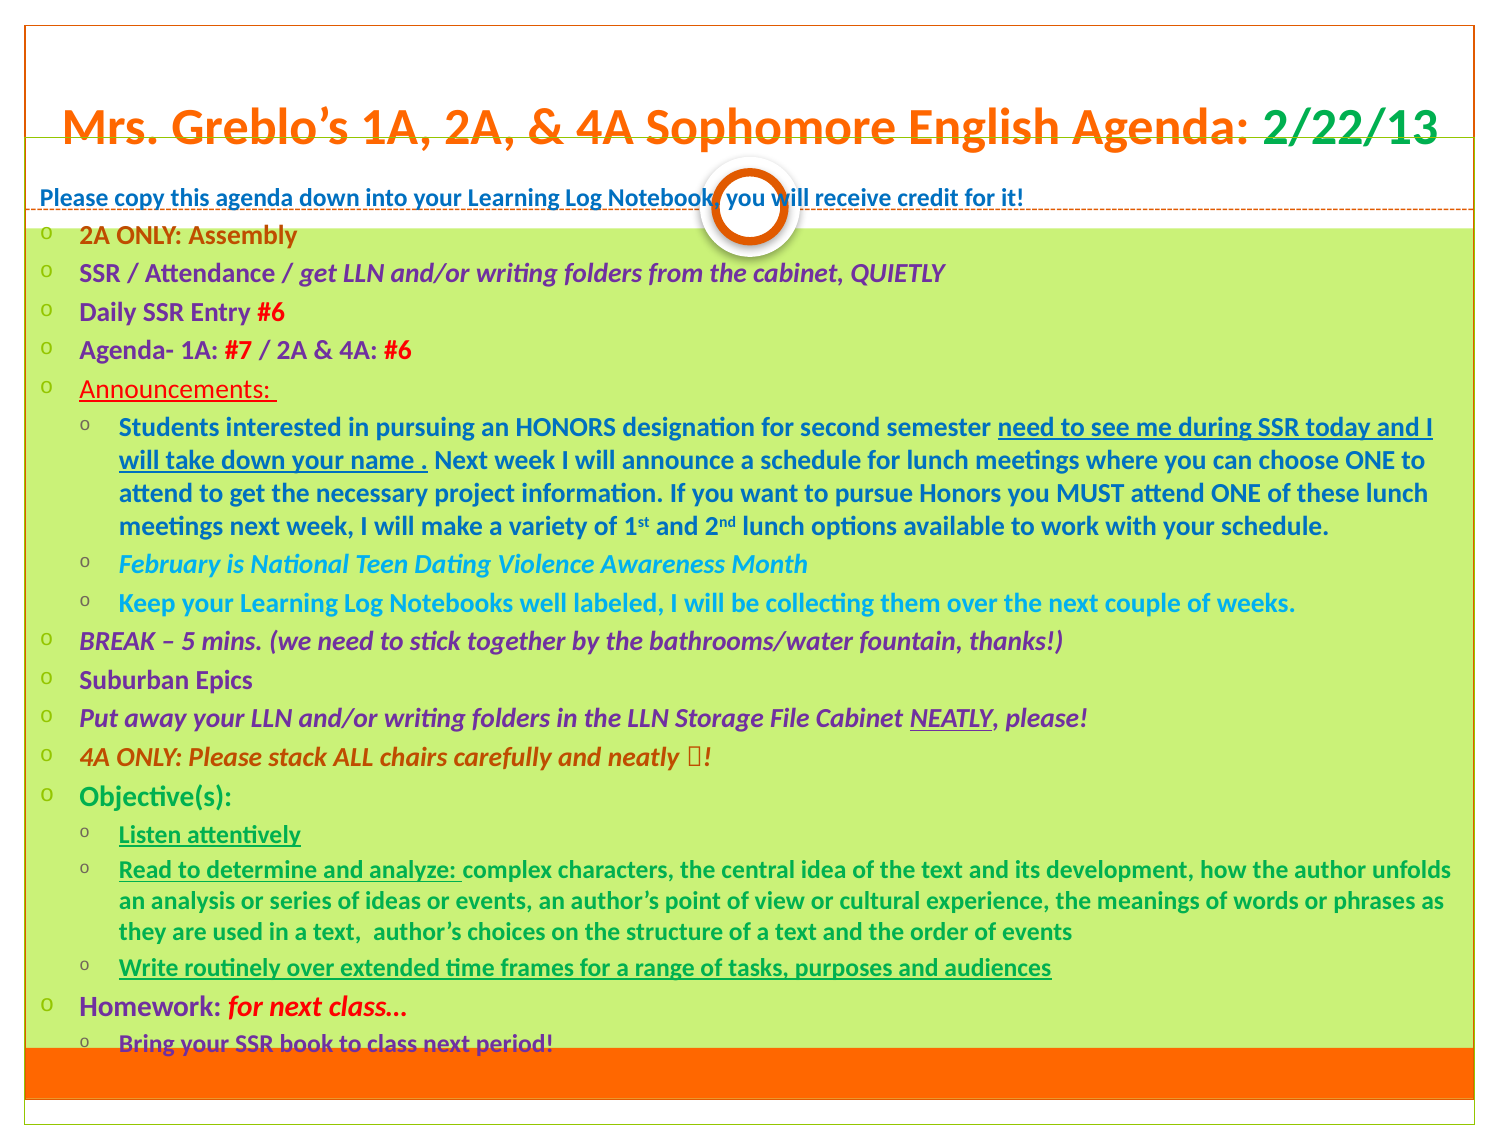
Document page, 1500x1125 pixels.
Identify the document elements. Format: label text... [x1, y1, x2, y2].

list Please copy this agenda down into your Learning Log Notebook, you will receive credit for it! 2A ONLY: Assembly SSR / Attendance / get LLN and/or writing folders from the cabinet, QUIETLY Daily SSR Entry #6 Agenda- 1A: #7 / 2A & 4A: #6 Announcements: Students interested in pursuing an HONORS designation for second semester need to see me during SSR today and I will take down your name . Next week I will announce a schedule for lunch meetings where you can choose ONE to attend to get the necessary project information. If you want to pursue Honors you MUST attend ONE of these lunch meetings next week, I will make a variety of 1st and 2nd lunch options available to work with your schedule. February is National Teen Dating Violence Awareness Month Keep your Learning Log Notebooks well labeled, I will be collecting them over the next couple of weeks. BREAK – 5 mins. (we need to stick together by the bathrooms/water fountain, thanks!) Suburban Epics Put away your LLN and/or writing folders in the LLN Storage File Cabinet NEATLY, please! 4A ONLY: Please stack ALL chairs carefully and neatly ! Objective(s): Listen attentively Read to determine and analyze: complex characters, the central idea of the text and its development, how the author unfolds an analysis or series of ideas or events, an author’s point of view or cultural experience, the meanings of words or phrases as they are used in a text, author’s choices on the structure of a text and the order of events Write routinely over extended time frames for a range of tasks, purposes and audiences Homework: for next class… Bring your SSR book to class next period! [24, 137, 1475, 1125]
title Mrs. Greblo’s 1A, 2A, & 4A Sophomore English Agenda: 2/22/13 [24, 24, 1475, 137]
